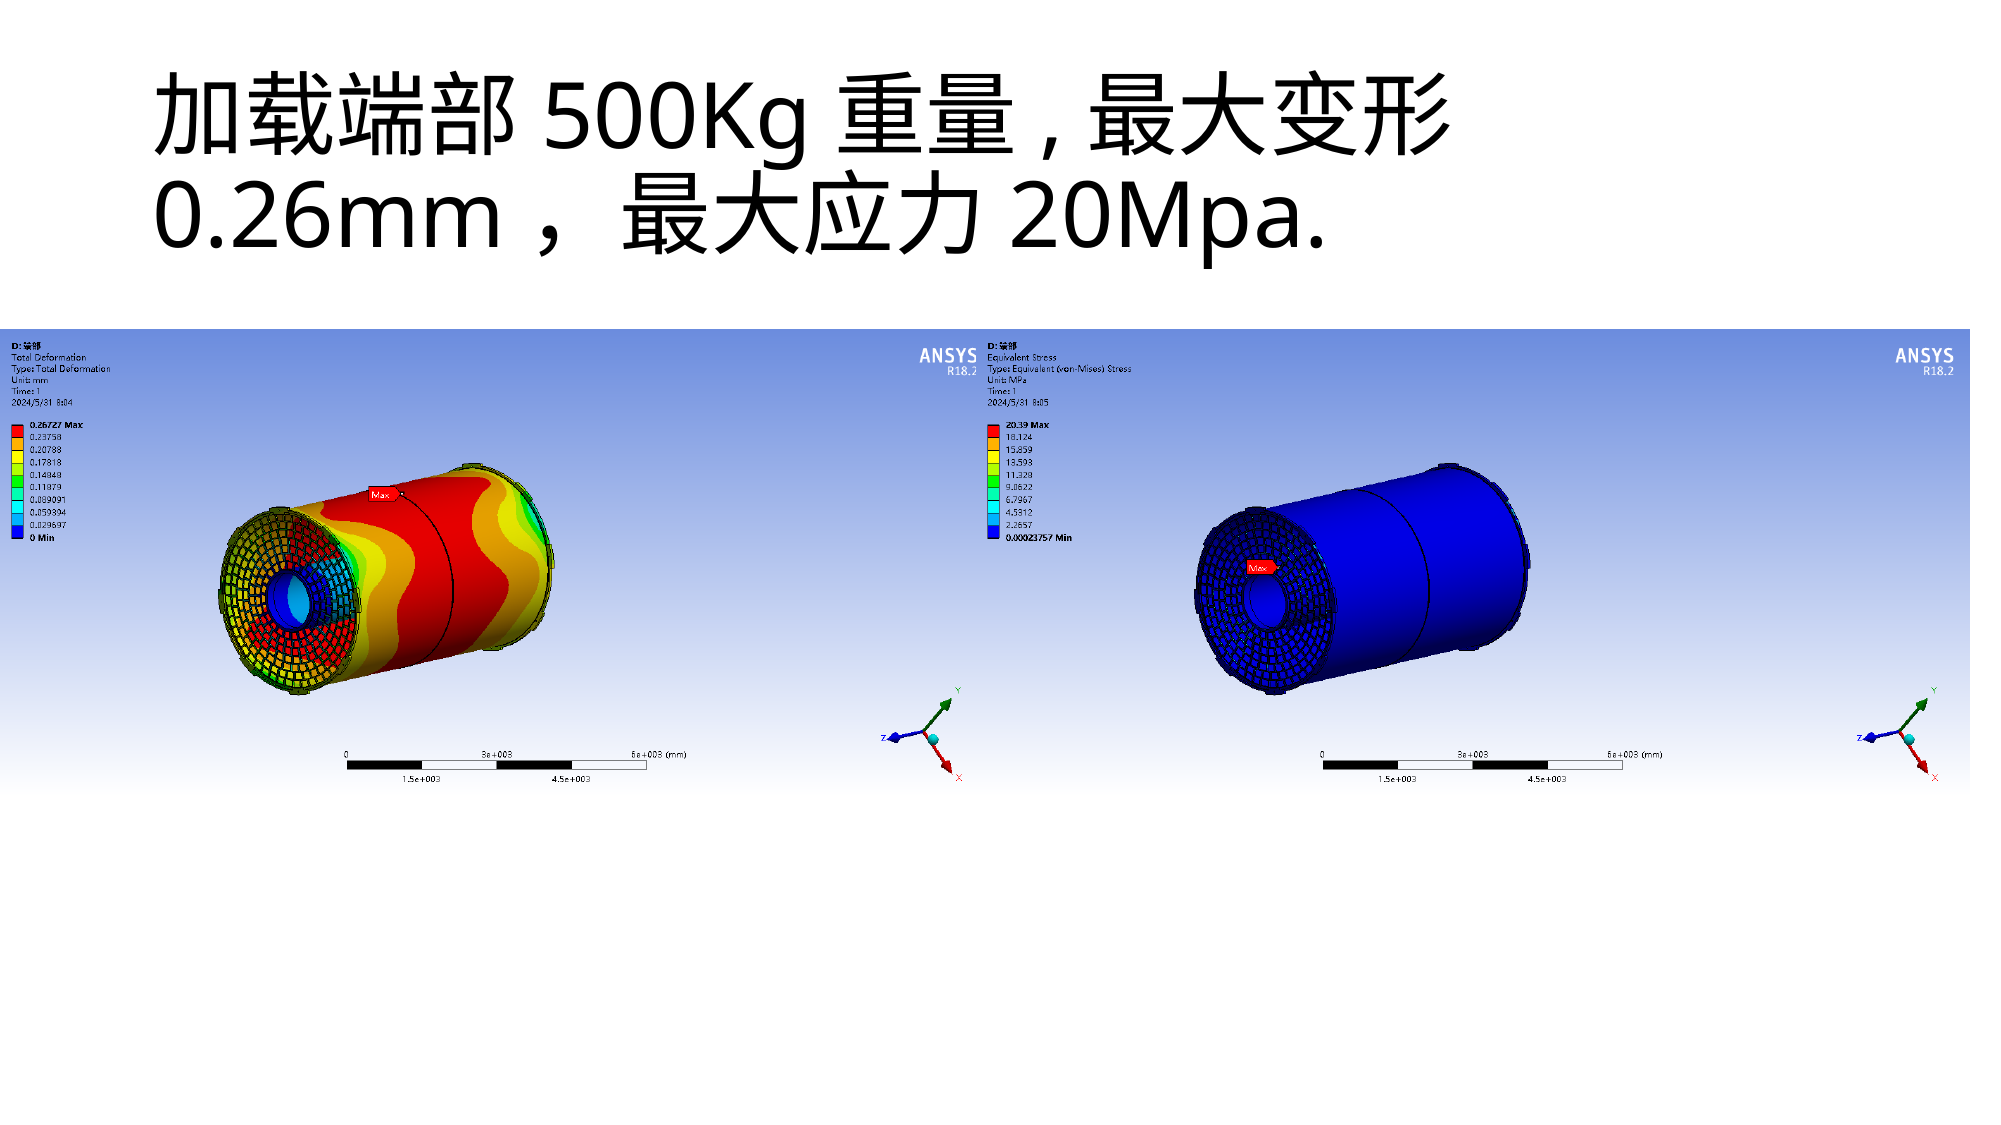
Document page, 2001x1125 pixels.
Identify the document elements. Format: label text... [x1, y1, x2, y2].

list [0, 329, 976, 796]
picture [976, 329, 1970, 796]
title 加载端部500Kg重量,最大变形0.26mm，最大应力20Mpa. [137, 59, 1863, 278]
